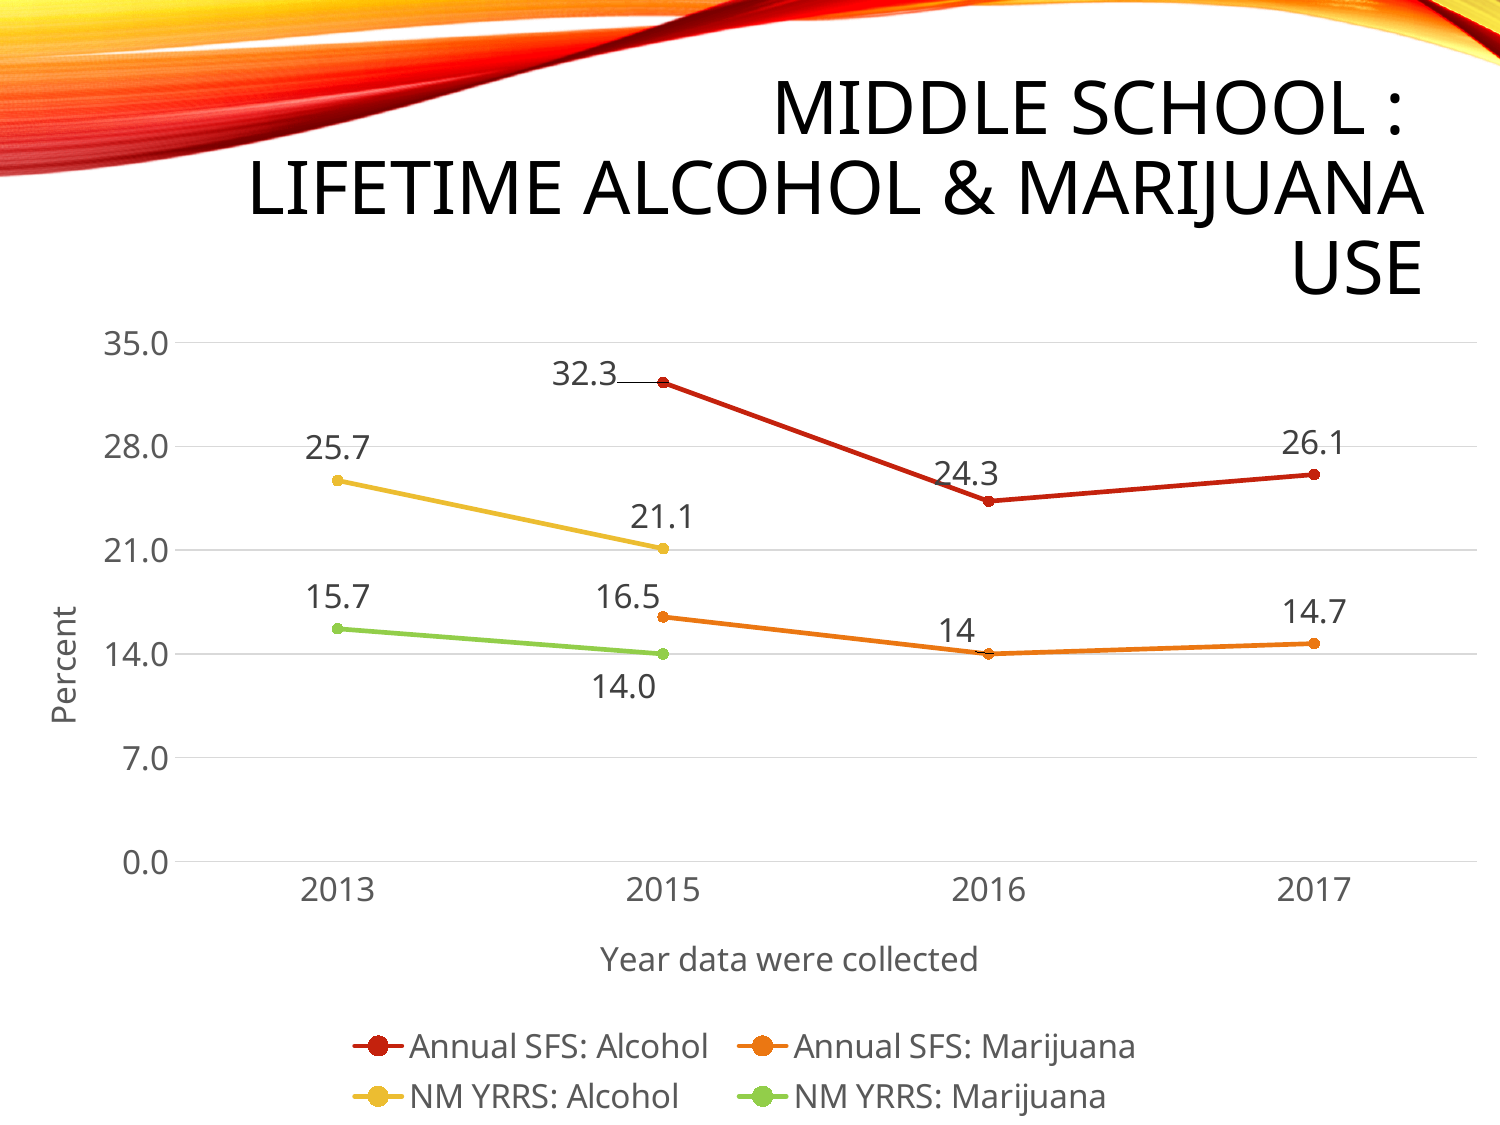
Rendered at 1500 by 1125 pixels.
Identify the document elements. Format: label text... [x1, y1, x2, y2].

chart [0, 318, 1500, 1125]
title Middle School : Lifetime Alcohol & Marijuana Use [175, 62, 1441, 318]
picture [0, 0, 1500, 178]
